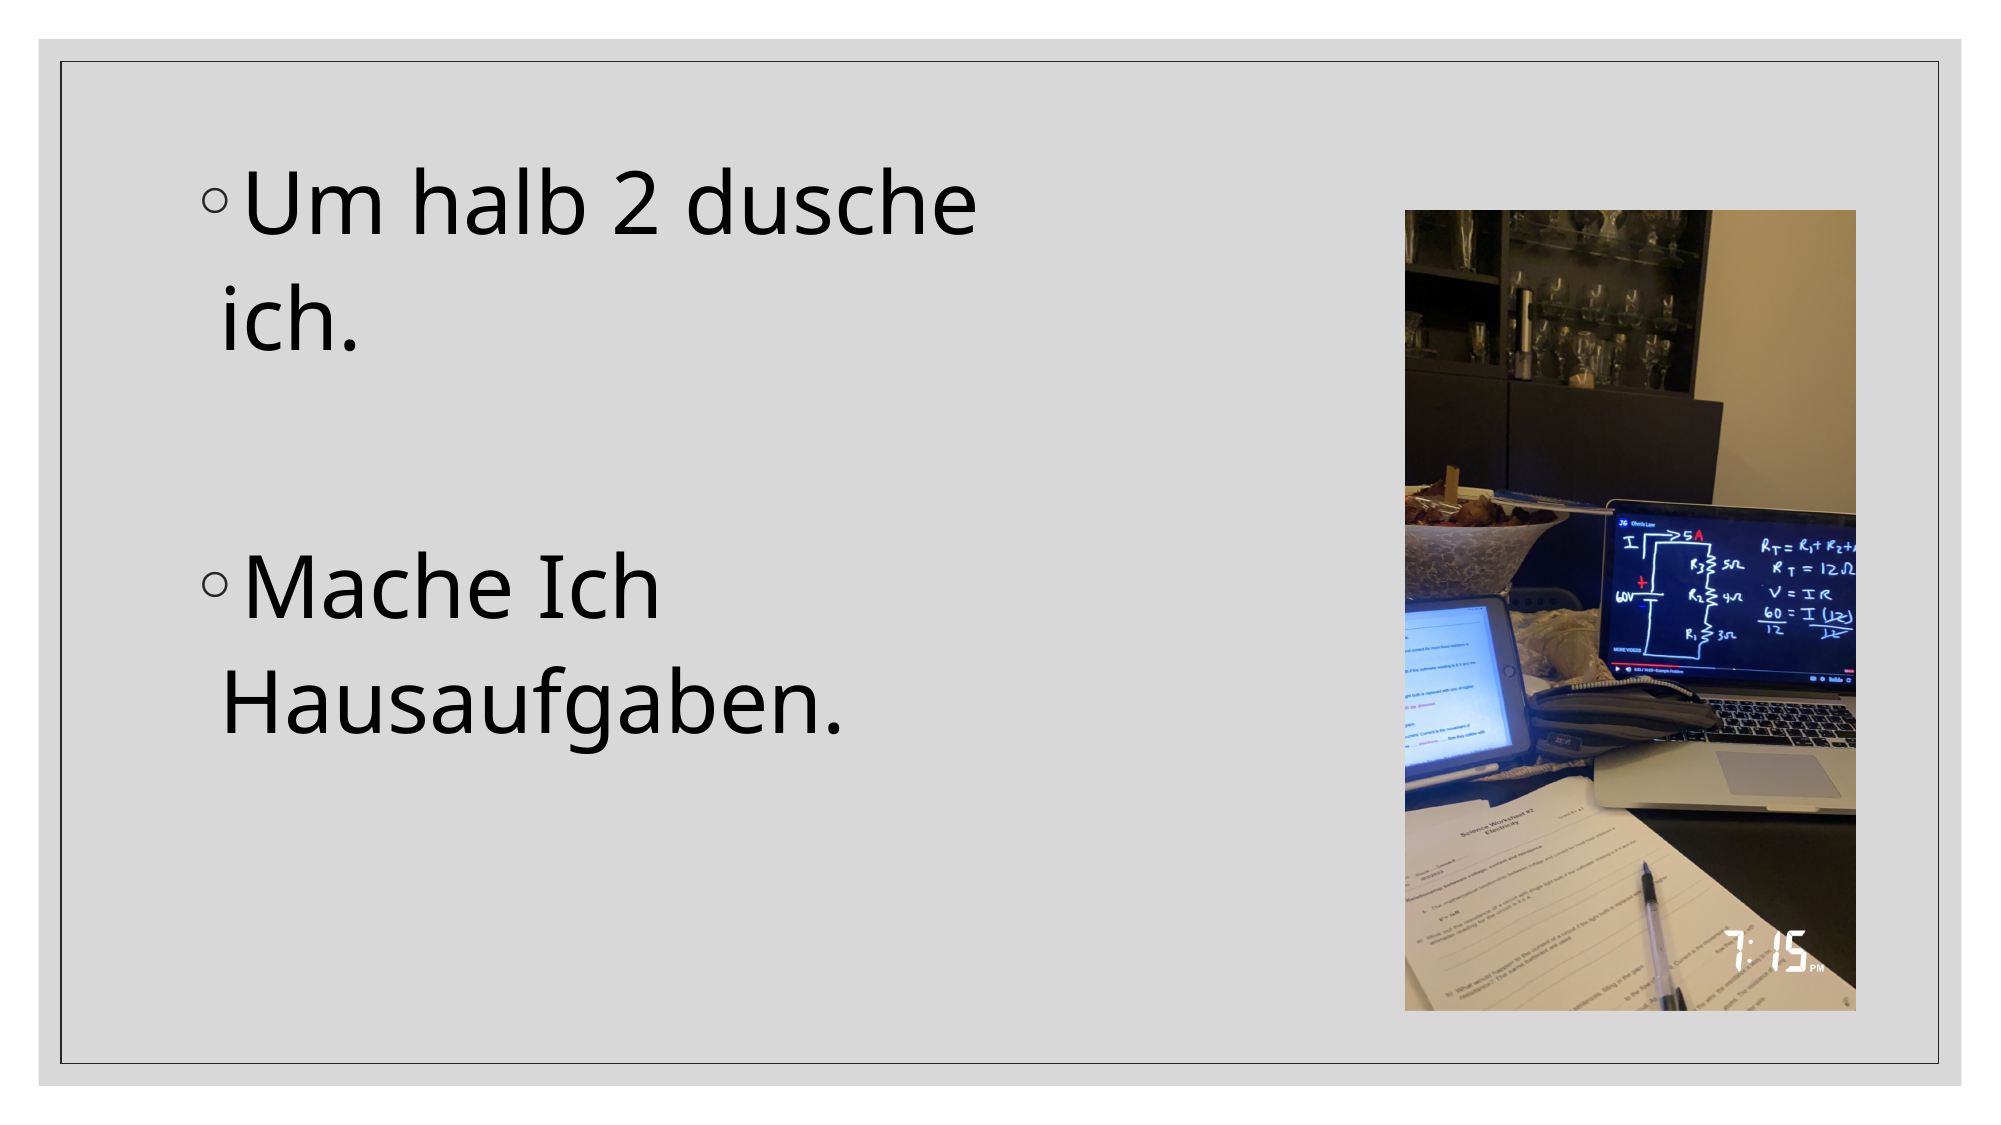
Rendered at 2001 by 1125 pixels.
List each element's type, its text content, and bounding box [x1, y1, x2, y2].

list Um halb 2 dusche ich. Mache Ich Hausaufgaben. [174, 128, 1030, 977]
picture [1405, 210, 1856, 1011]
